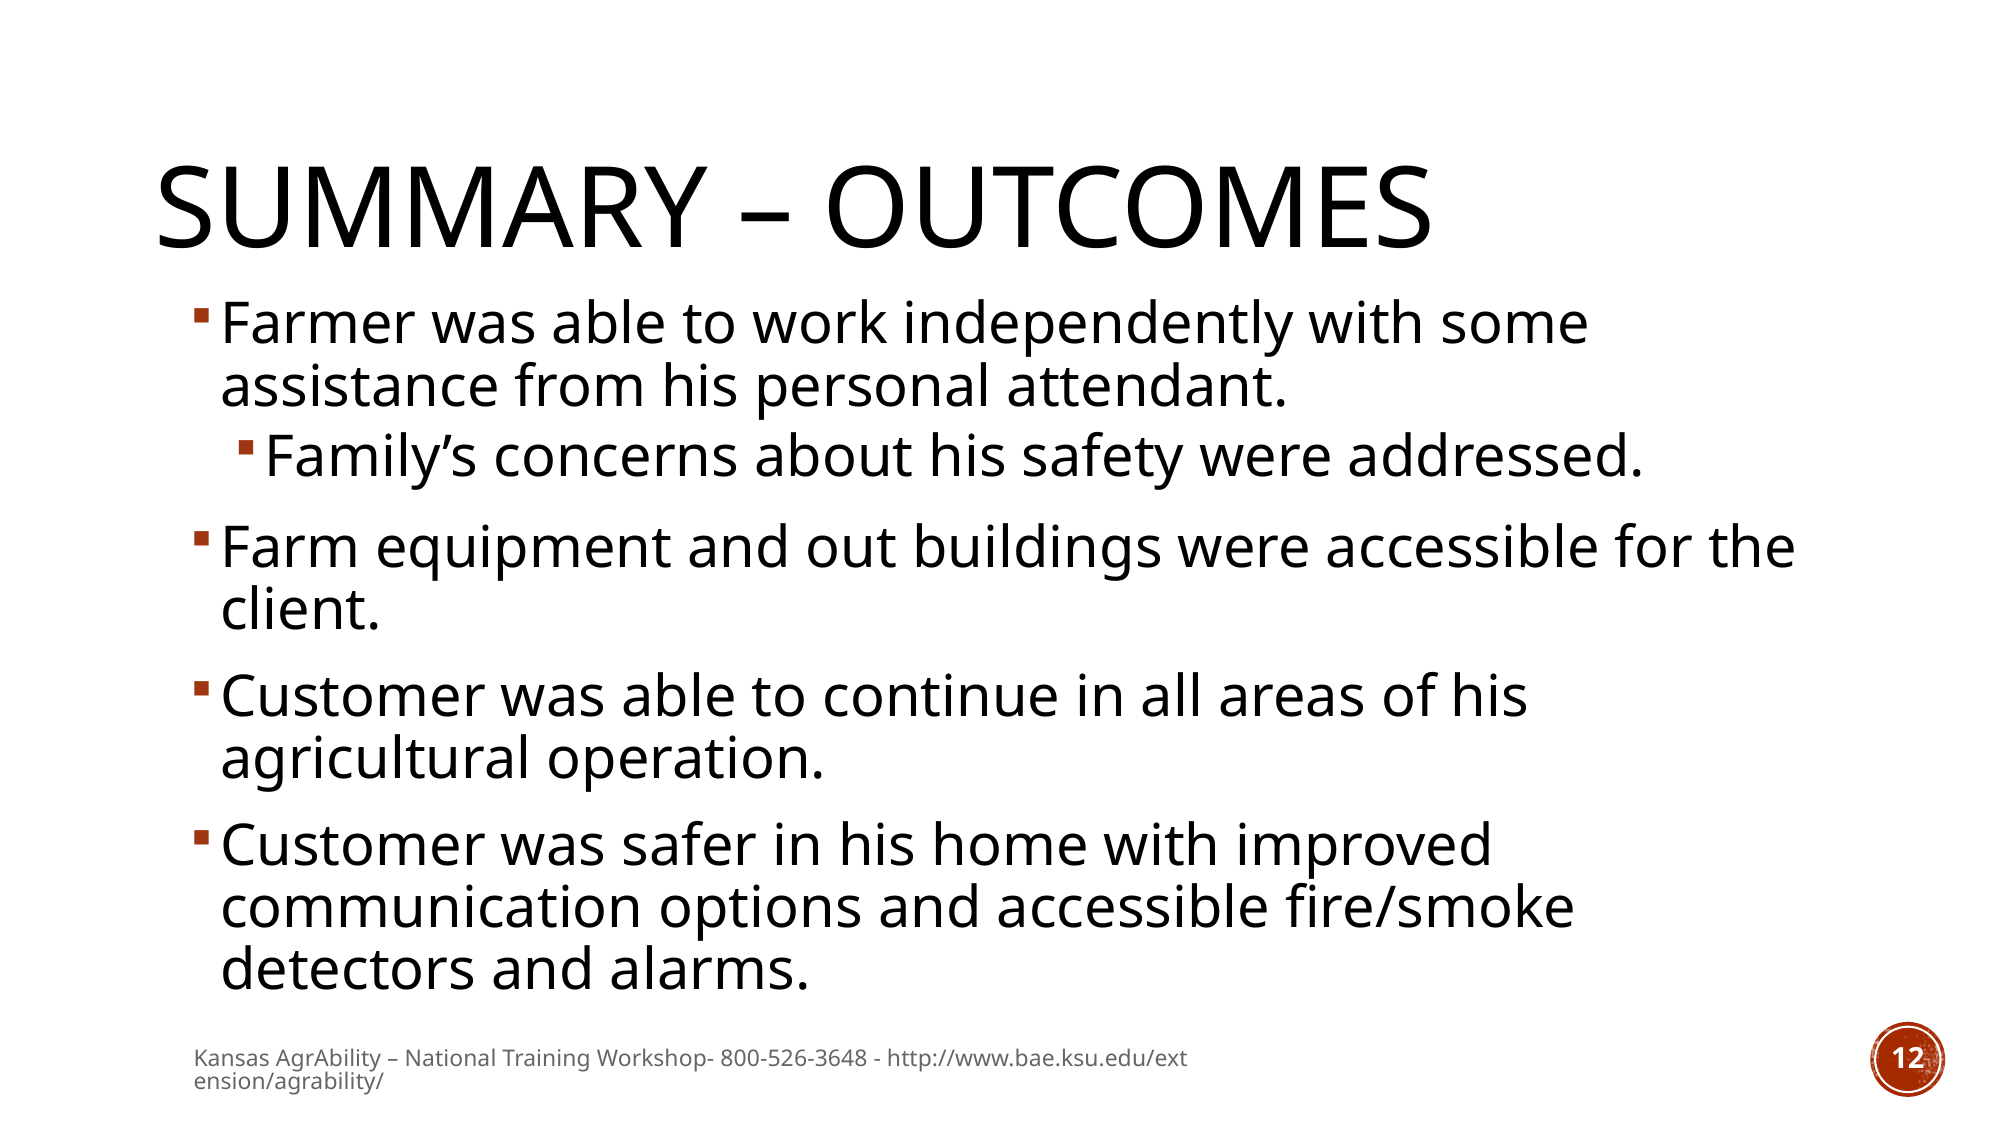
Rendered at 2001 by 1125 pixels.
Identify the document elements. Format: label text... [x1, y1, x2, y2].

slide_number 12 [1855, 1028, 1961, 1089]
list Farmer was able to work independently with some assistance from his personal attendant. Family’s concerns about his safety were addressed. Farm equipment and out buildings were accessible for the client. Customer was able to continue in all areas of his agricultural operation. Customer was safer in his home with improved communication options and accessible fire/smoke detectors and alarms. [175, 286, 1826, 1013]
title Summary – outcomes [139, 79, 1653, 344]
footer Kansas AgrAbility – National Training Workshop- 800-526-3648 - http://www.bae.ksu.edu/extension/agrability/ [178, 1028, 1217, 1089]
